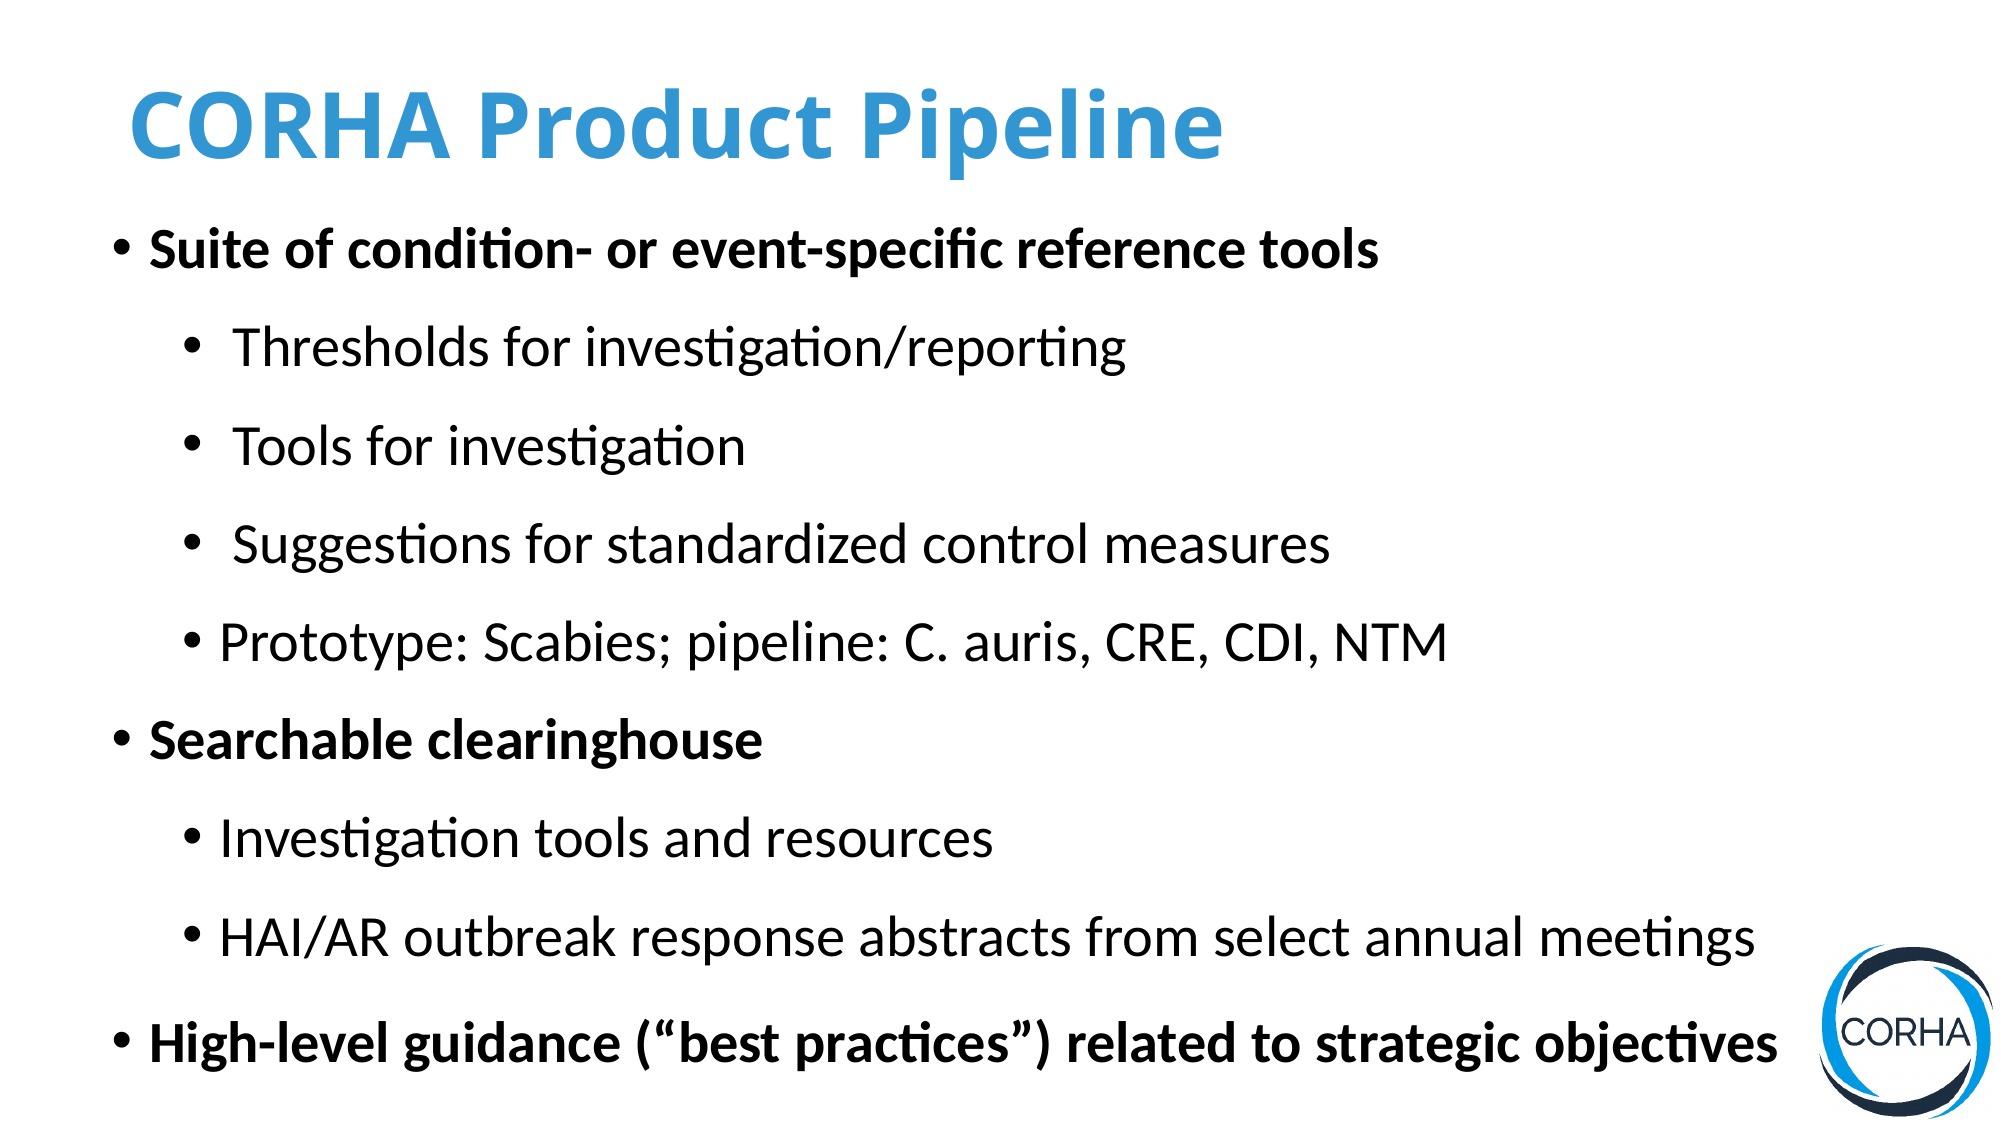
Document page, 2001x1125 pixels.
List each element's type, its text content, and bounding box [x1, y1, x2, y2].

list Suite of condition- or event-specific reference tools Thresholds for investigation/reporting Tools for investigation Suggestions for standardized control measures Prototype: Scabies; pipeline: C. auris, CRE, CDI, NTM Searchable clearinghouse Investigation tools and resources HAI/AR outbreak response abstracts from select annual meetings High-level guidance (“best practices”) related to strategic objectives [92, 174, 1817, 1098]
picture [1816, 942, 1995, 1121]
title CORHA Product Pipeline [112, 19, 1838, 238]
